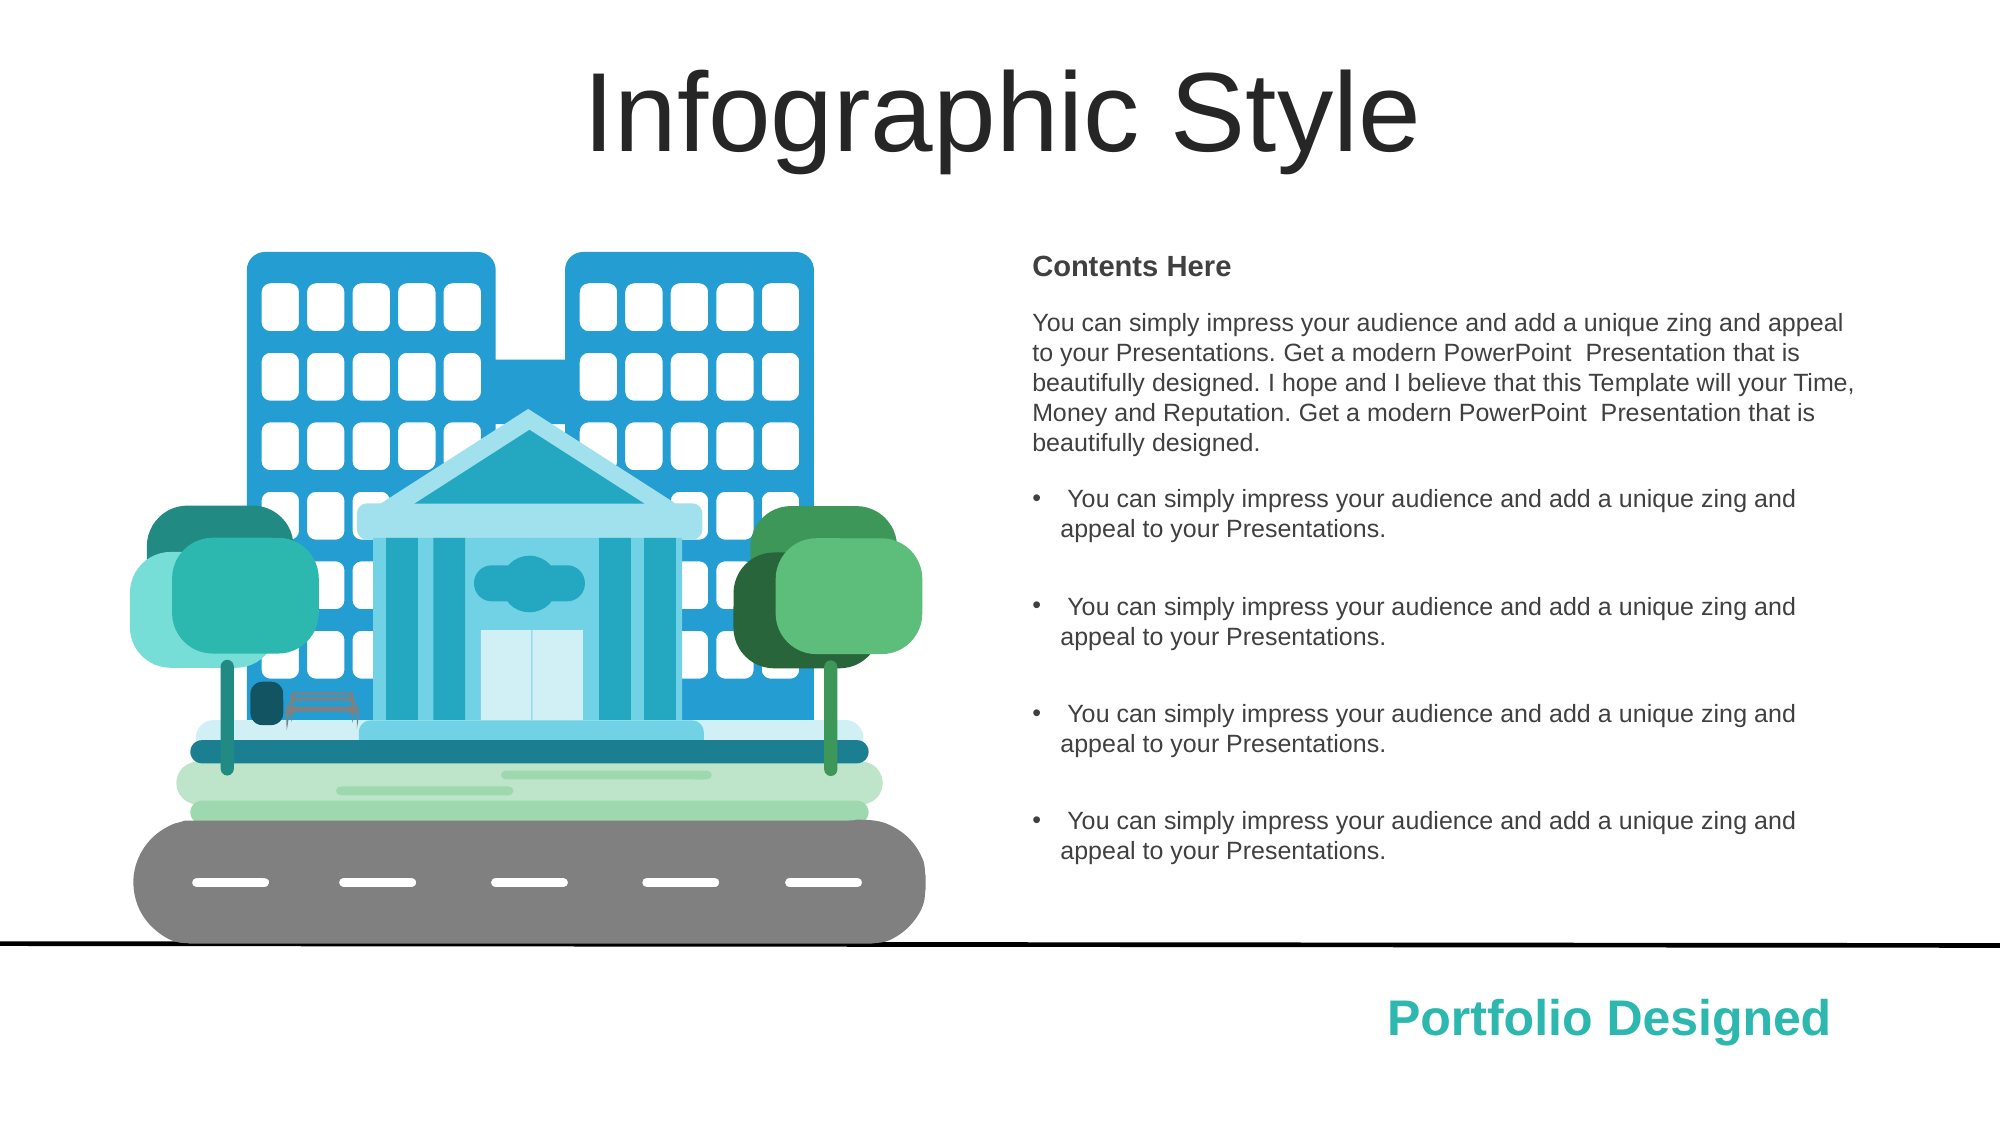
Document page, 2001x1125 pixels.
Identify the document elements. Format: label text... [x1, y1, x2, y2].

text_box You can simply impress your audience and add a unique zing and appeal to your Presentations. [1014, 475, 1875, 551]
text_box Portfolio Designed [1329, 977, 1847, 1053]
text_box You can simply impress your audience and add a unique zing and appeal to your Presentations. [1014, 797, 1875, 872]
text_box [129, 251, 926, 944]
text_box You can simply impress your audience and add a unique zing and appeal to your Presentations. [1014, 582, 1875, 658]
list Infographic Style [53, 55, 1952, 175]
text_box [1014, 239, 1875, 466]
text_box You can simply impress your audience and add a unique zing and appeal to your Presentations. [1014, 690, 1875, 765]
